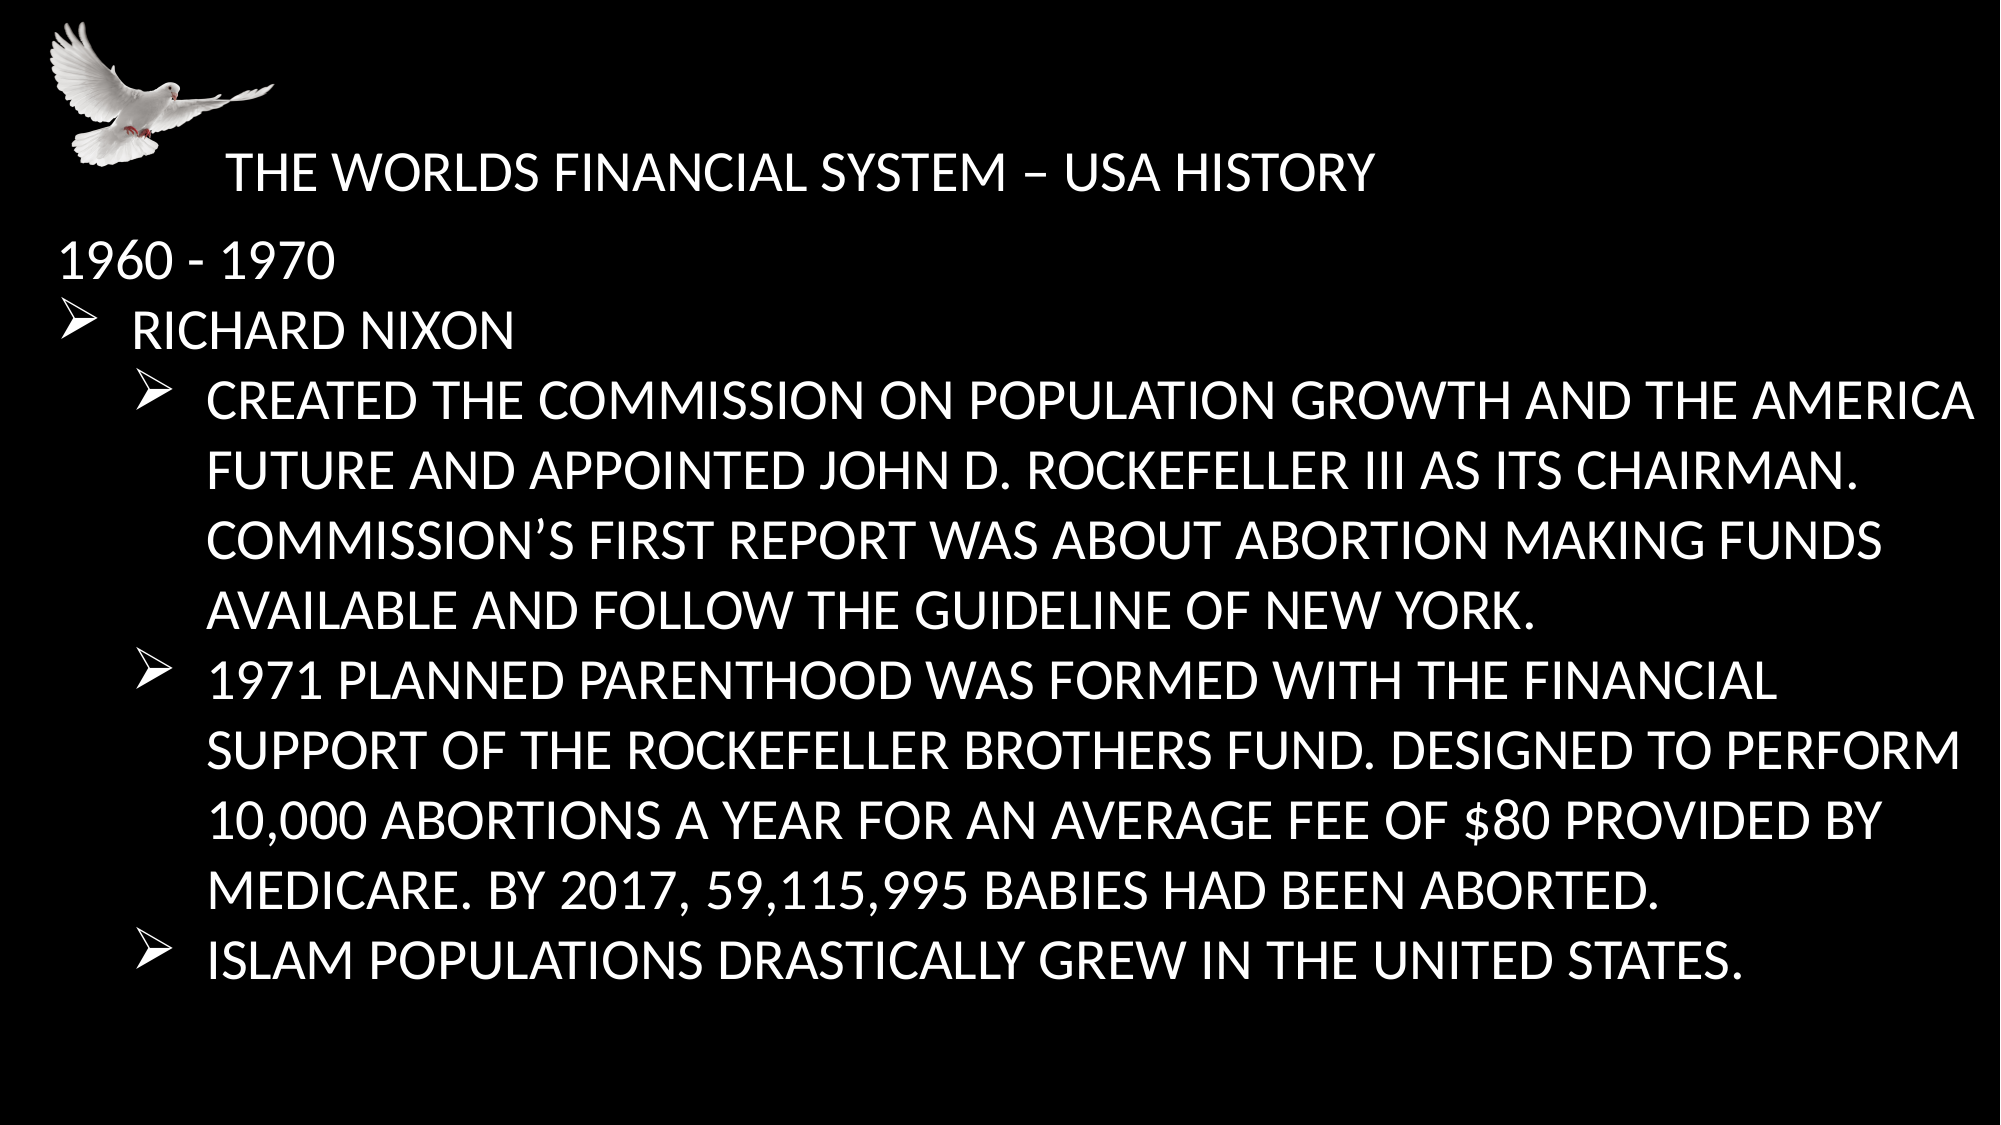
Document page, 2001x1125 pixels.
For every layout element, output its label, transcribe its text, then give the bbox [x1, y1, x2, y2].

picture [0, 0, 316, 185]
text_box THE WORLDS FINANCIAL SYSTEM – USA HISTORY [210, 125, 1972, 211]
text_box 1960 - 1970 Richard Nixon Created the Commission on Population Growth and the America Future and appointed John D. Rockefeller III as its chairman. Commission’s first report was about abortion making funds available and follow the guideline of New York. 1971 Planned Parenthood was formed with the financial support of the Rockefeller Brothers Fund. Designed to perform 10,000 abortions a year for an average fee of $80 provided by Medicare. By 2017, 59,115,995 babies had been aborted. Islam populations drastically grew in the United States. [41, 213, 2000, 999]
